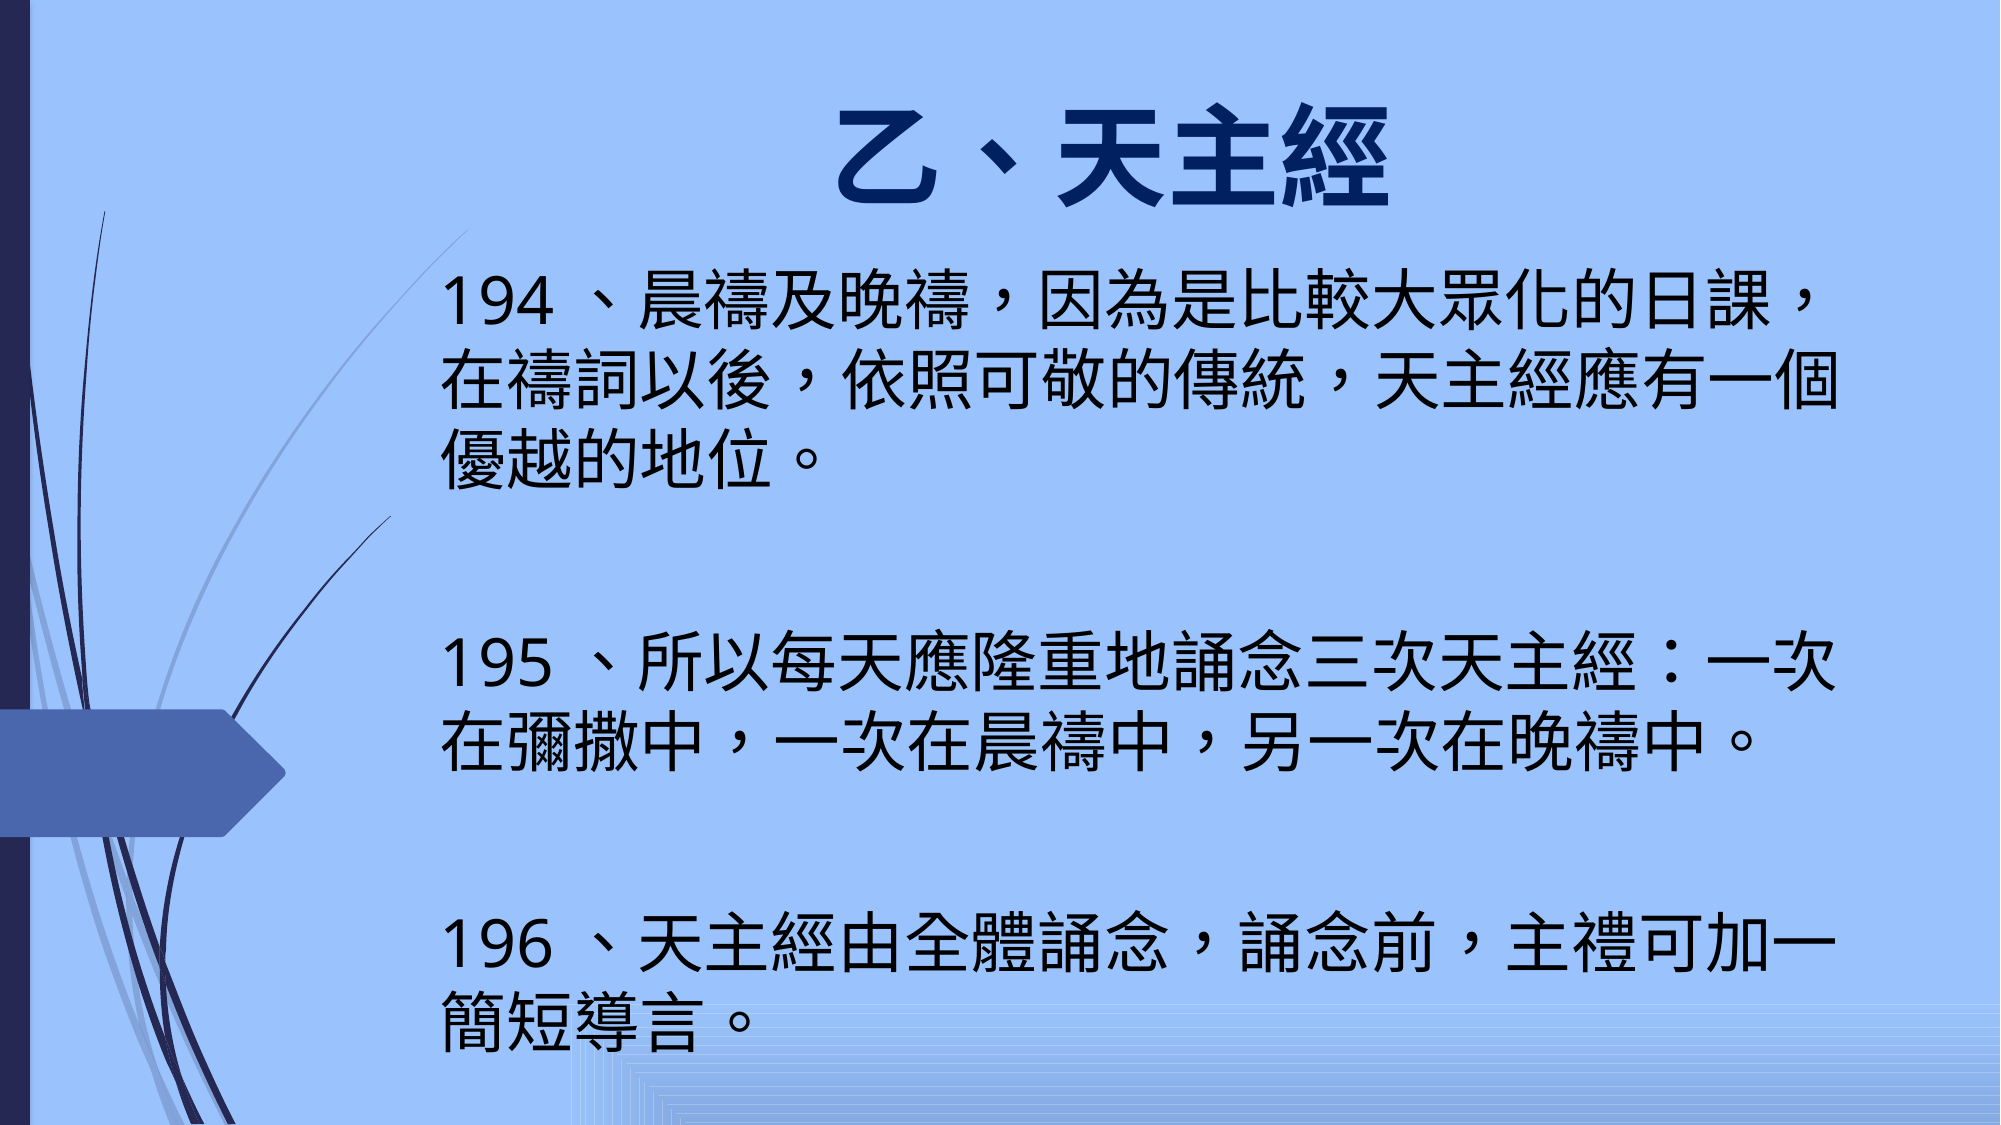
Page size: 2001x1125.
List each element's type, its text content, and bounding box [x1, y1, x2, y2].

subtitle 194、晨禱及晚禱，因為是比較大眾化的日課，在禱詞以後，依照可敬的傳統，天主經應有一個優越的地位。 195、所以每天應隆重地誦念三次天主經：一次在彌撒中，一次在晨禱中，另一次在晚禱中。 196、天主經由全體誦念，誦念前，主禮可加一簡短導言。 [424, 250, 1888, 887]
title 乙、天主經 [379, 68, 1843, 229]
